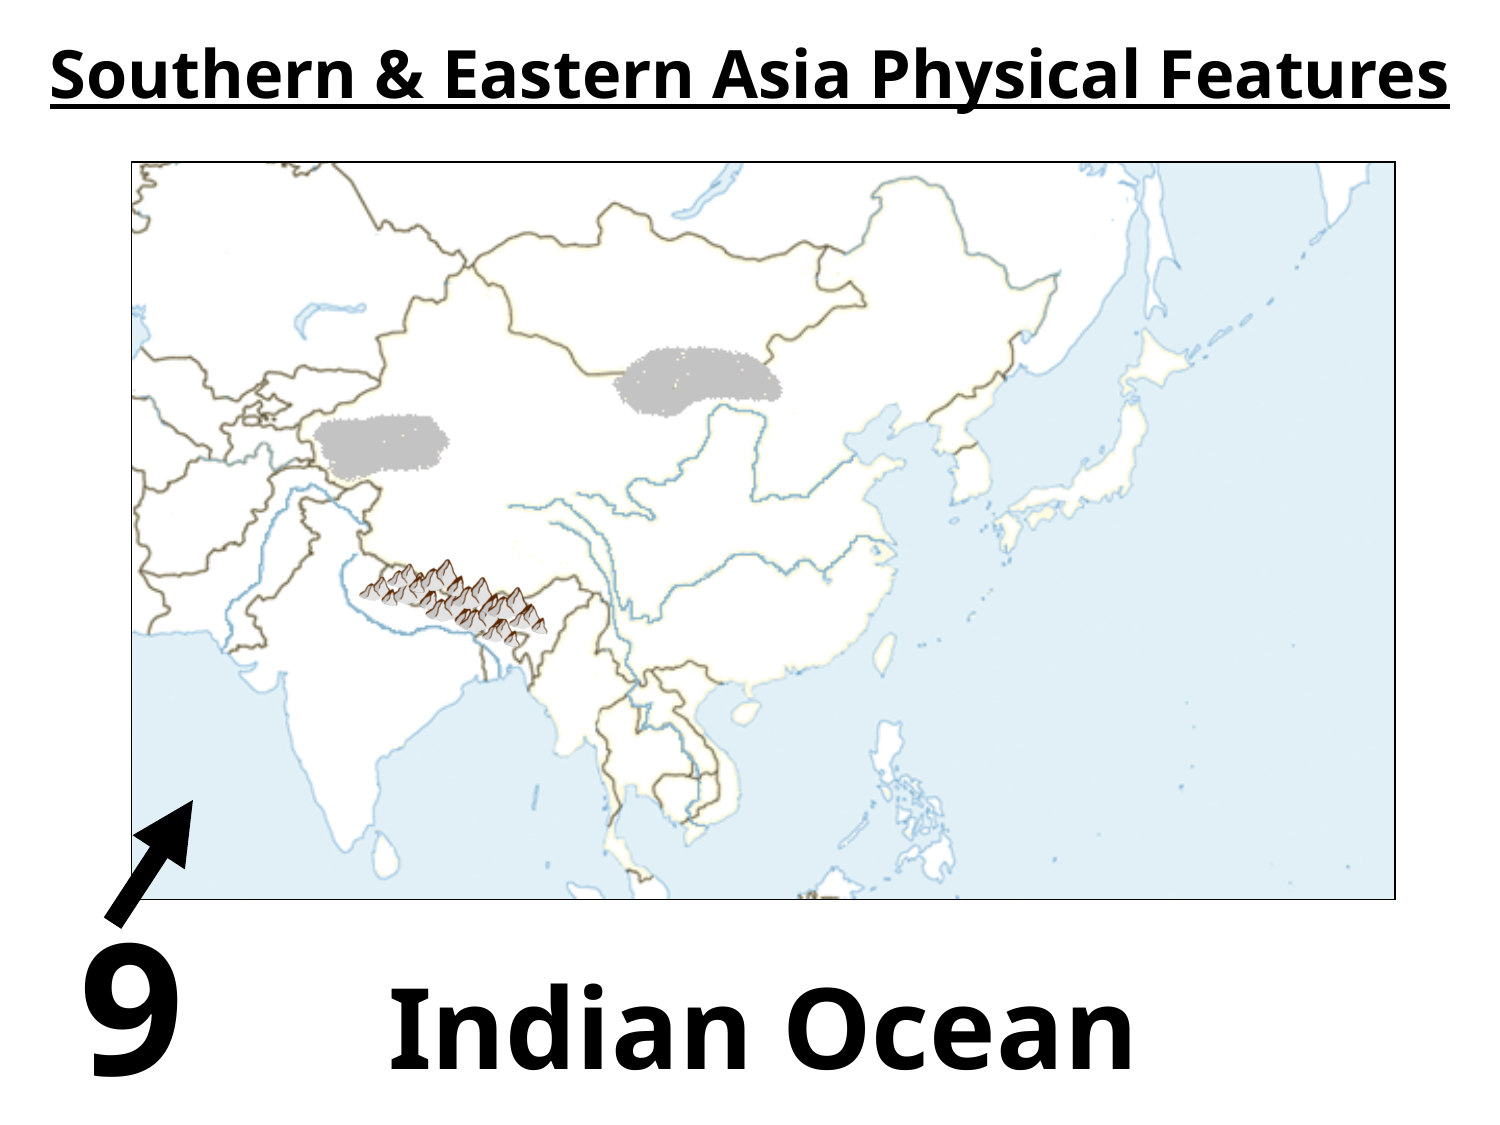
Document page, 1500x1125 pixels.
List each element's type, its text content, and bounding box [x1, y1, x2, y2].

text_box Indian Ocean [274, 949, 1253, 1100]
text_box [131, 162, 1395, 900]
text_box Southern & Eastern Asia Physical Features [0, 24, 1500, 125]
text_box 9 [50, 884, 213, 1120]
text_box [112, 799, 194, 924]
